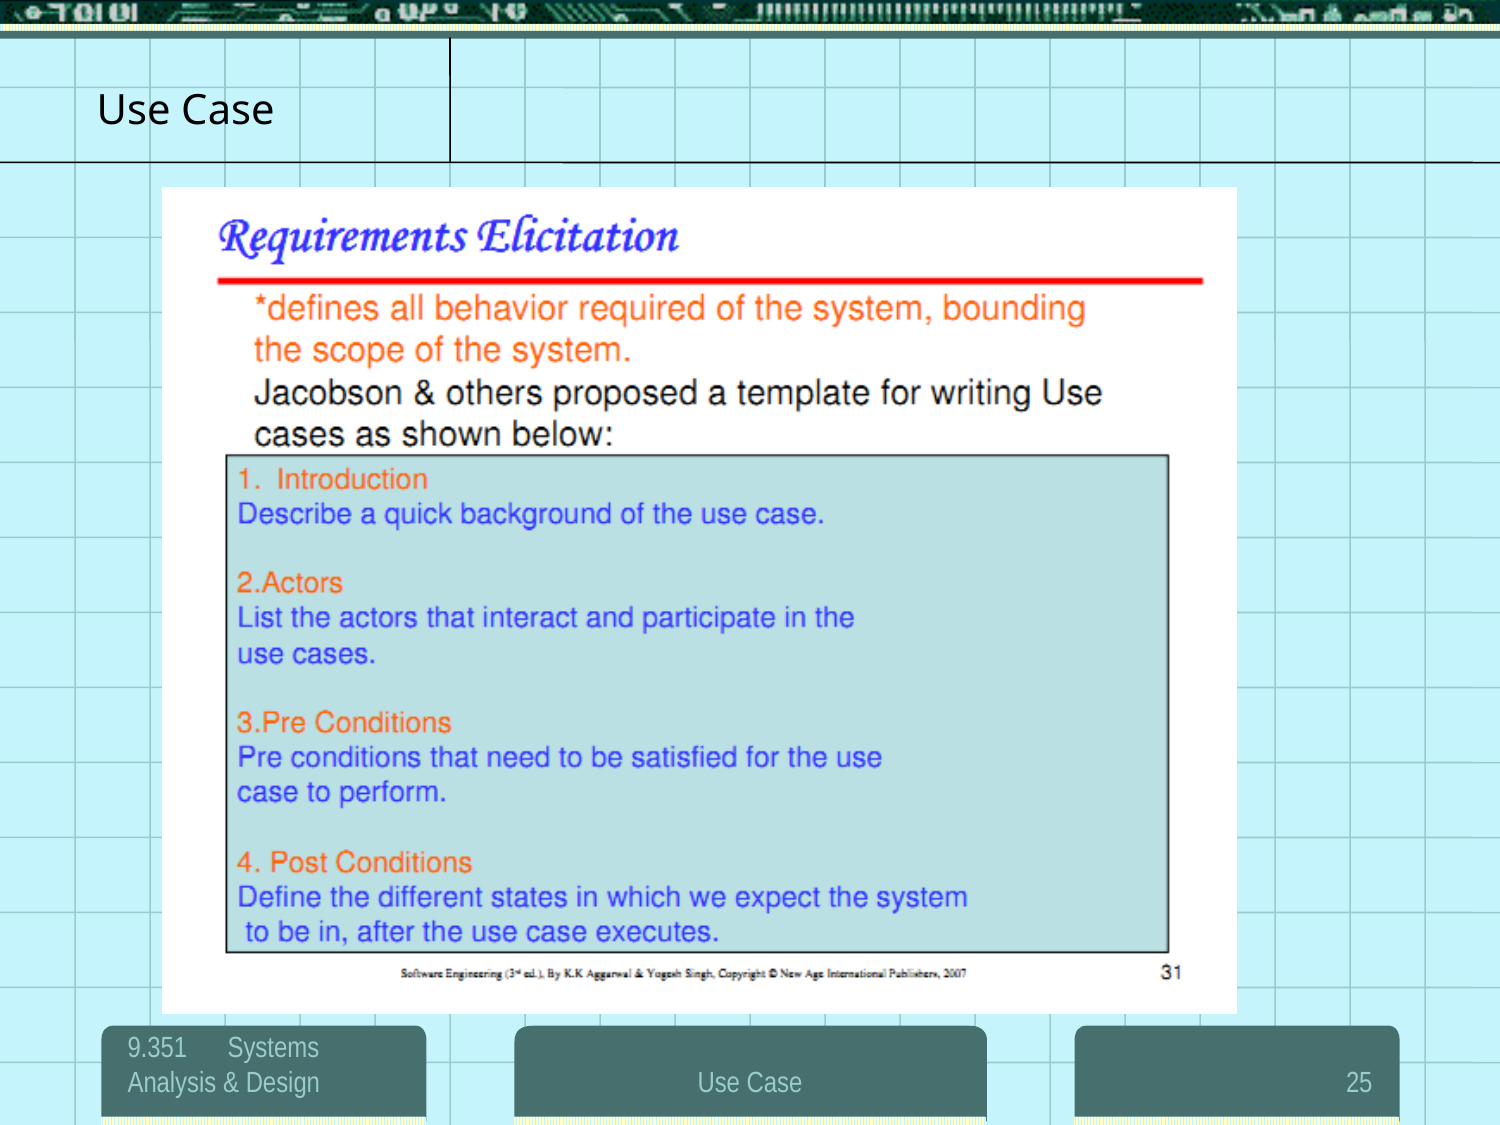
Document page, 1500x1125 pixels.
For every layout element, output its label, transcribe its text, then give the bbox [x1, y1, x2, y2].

footer Use Case [512, 1030, 988, 1106]
slide_number 25 [1074, 1030, 1388, 1106]
picture [0, 0, 1500, 23]
picture [162, 187, 1237, 1014]
slide_number 9.351 Systems Analysis & Design [112, 1030, 426, 1106]
